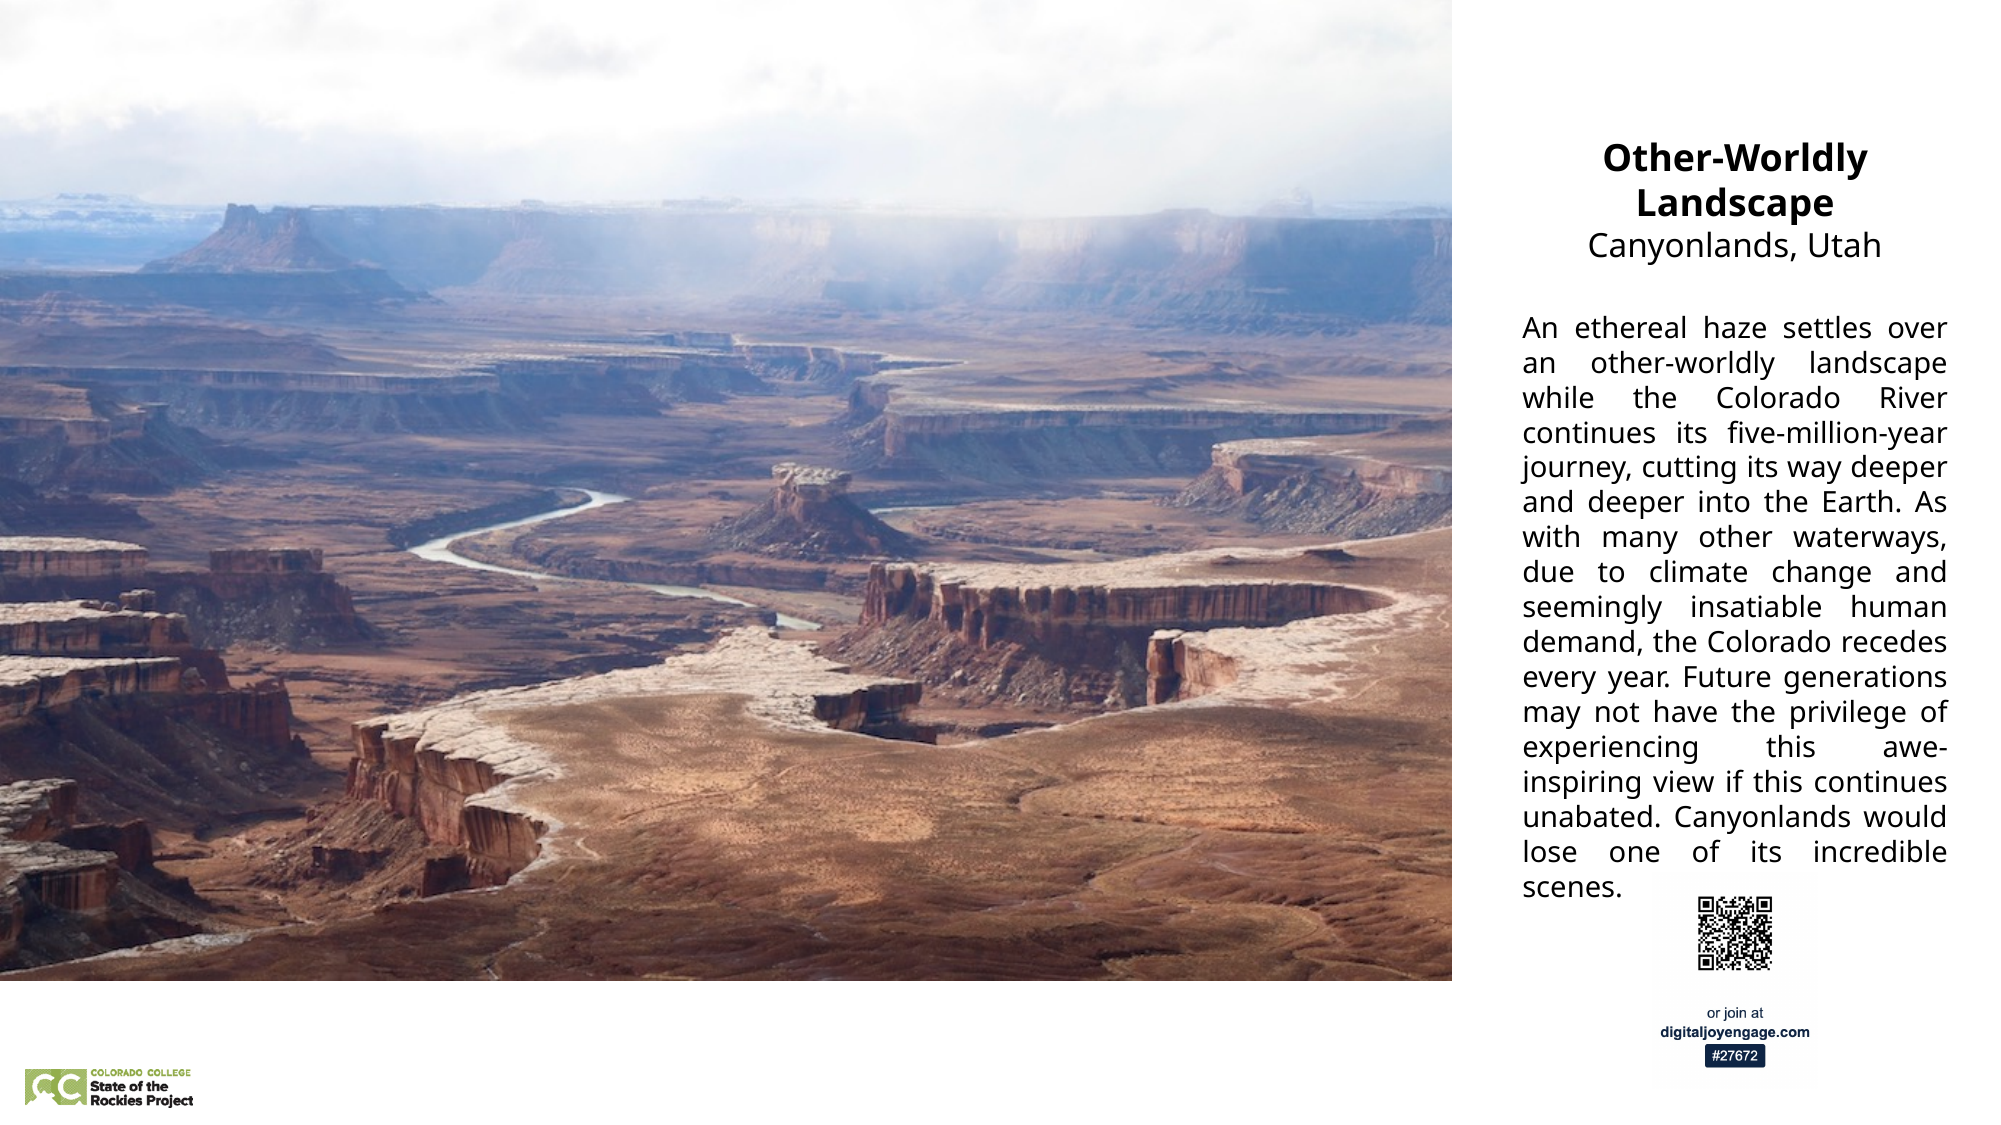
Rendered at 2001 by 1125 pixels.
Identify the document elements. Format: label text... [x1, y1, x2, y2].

text_box Other-Worldly Landscape Canyonlands, Utah An ethereal haze settles over an other-worldly landscape while the Colorado River continues its five-million-year journey, cutting its way deeper and deeper into the Earth. As with many other waterways, due to climate change and seemingly insatiable human demand, the Colorado recedes every year. Future generations may not have the privilege of experiencing this awe-inspiring view if this continues unabated. Canyonlands would lose one of its incredible scenes. [1507, 126, 1963, 911]
picture [24, 1069, 193, 1108]
picture [1652, 871, 1819, 1090]
picture [0, 0, 1452, 981]
